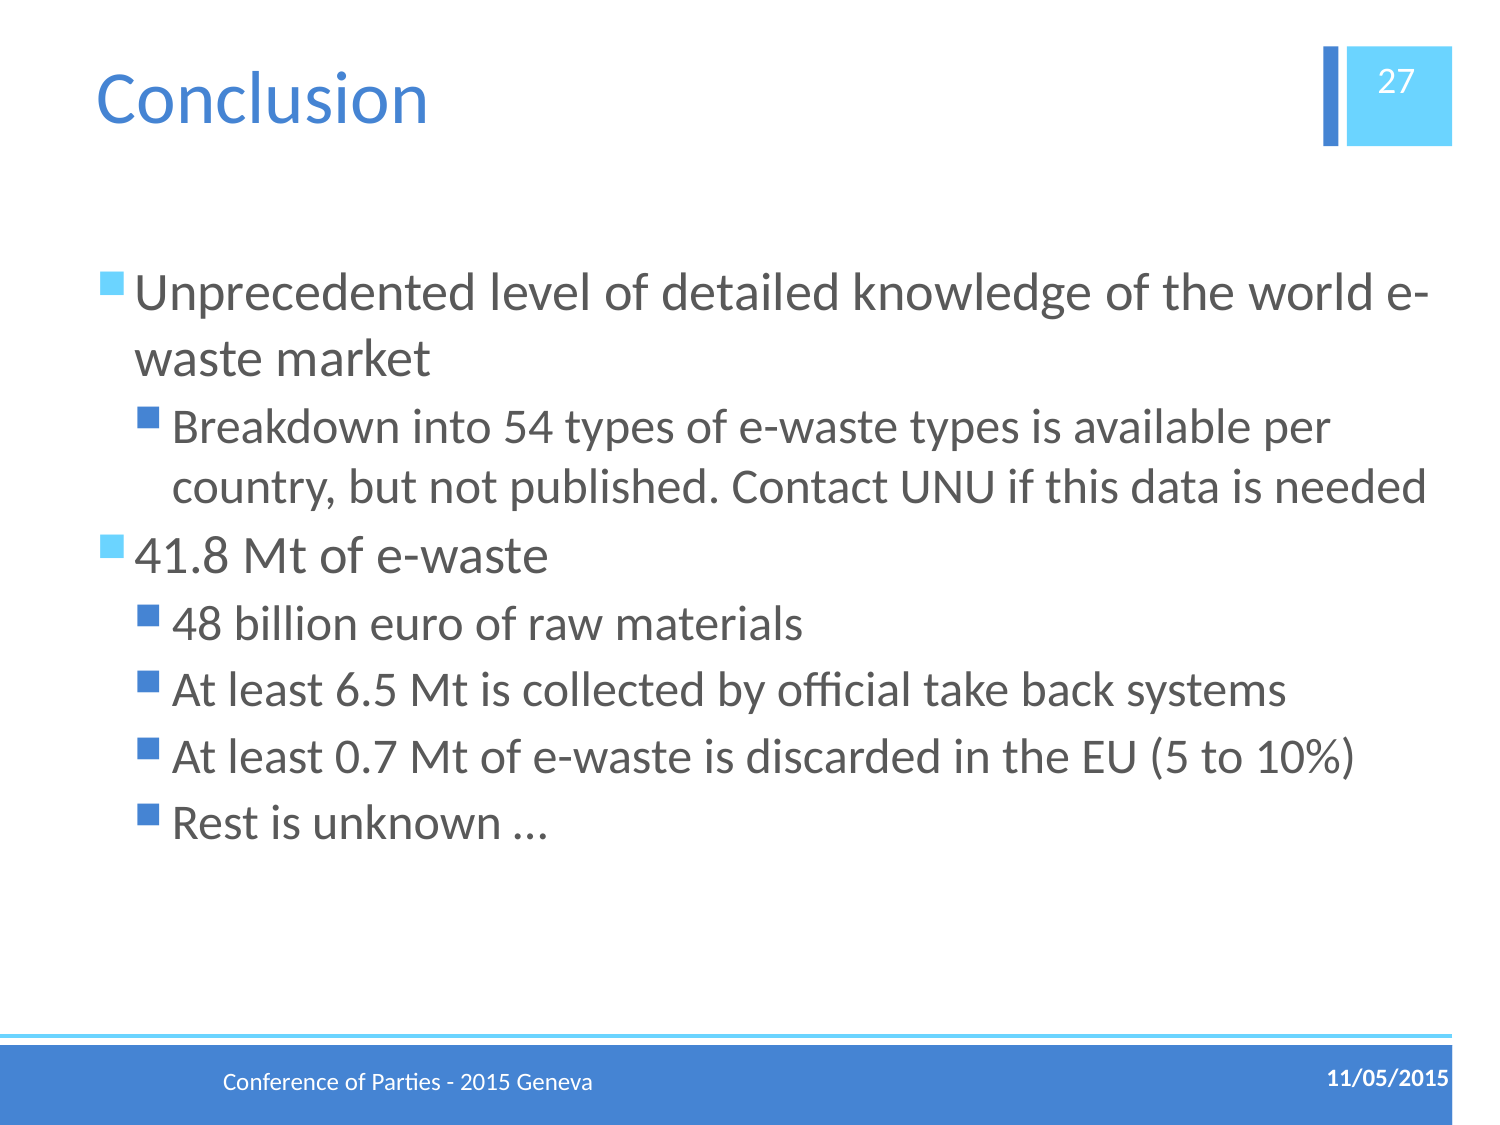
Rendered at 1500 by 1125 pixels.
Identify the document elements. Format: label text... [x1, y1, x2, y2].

text_box Conference of Parties - 2015 Geneva [208, 1058, 1258, 1119]
slide_number 27 [1362, 48, 1454, 109]
text_box 11/05/2015 [1283, 1053, 1465, 1114]
list Unprecedented level of detailed knowledge of the world e-waste market Breakdown into 54 types of e-waste types is available per country, but not published. Contact UNU if this data is needed 41.8 Mt of e-waste 48 billion euro of raw materials At least 6.5 Mt is collected by official take back systems At least 0.7 Mt of e-waste is discarded in the EU (5 to 10%) Rest is unknown … [81, 249, 1454, 1005]
title Conclusion [81, 41, 1304, 147]
